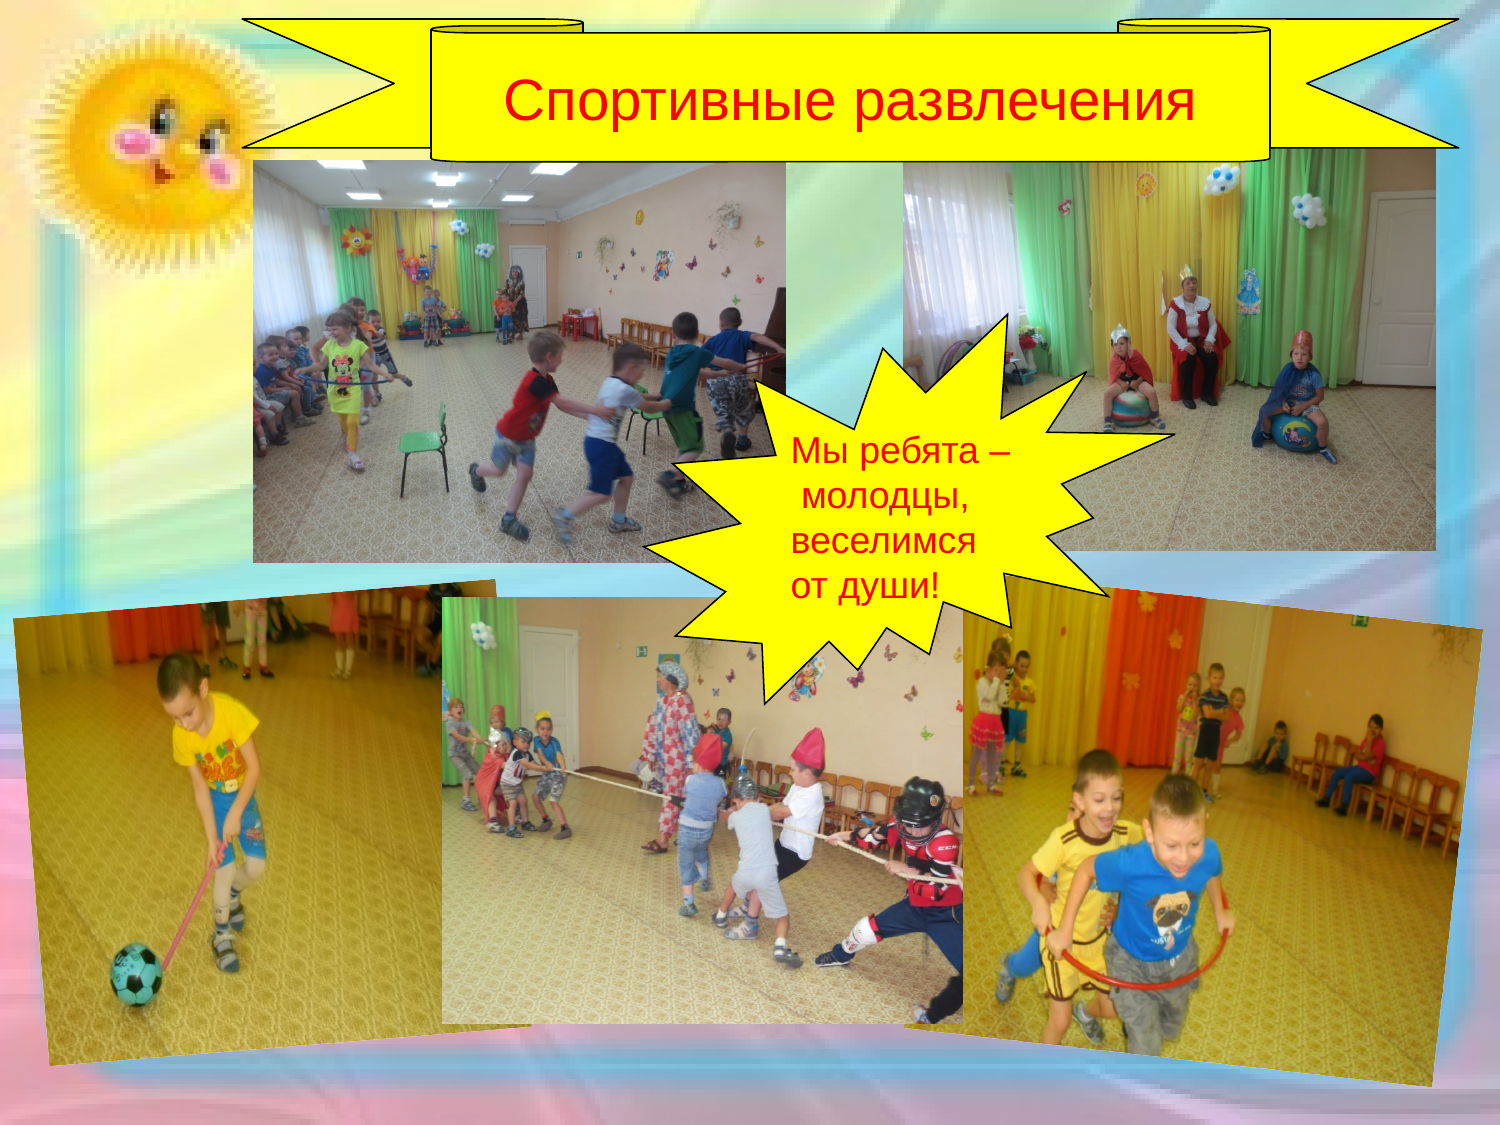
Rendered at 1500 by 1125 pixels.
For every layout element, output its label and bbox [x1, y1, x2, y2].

picture [29, 597, 1459, 1059]
picture [253, 160, 786, 563]
list [0, 0, 1500, 1125]
picture [903, 148, 1436, 551]
